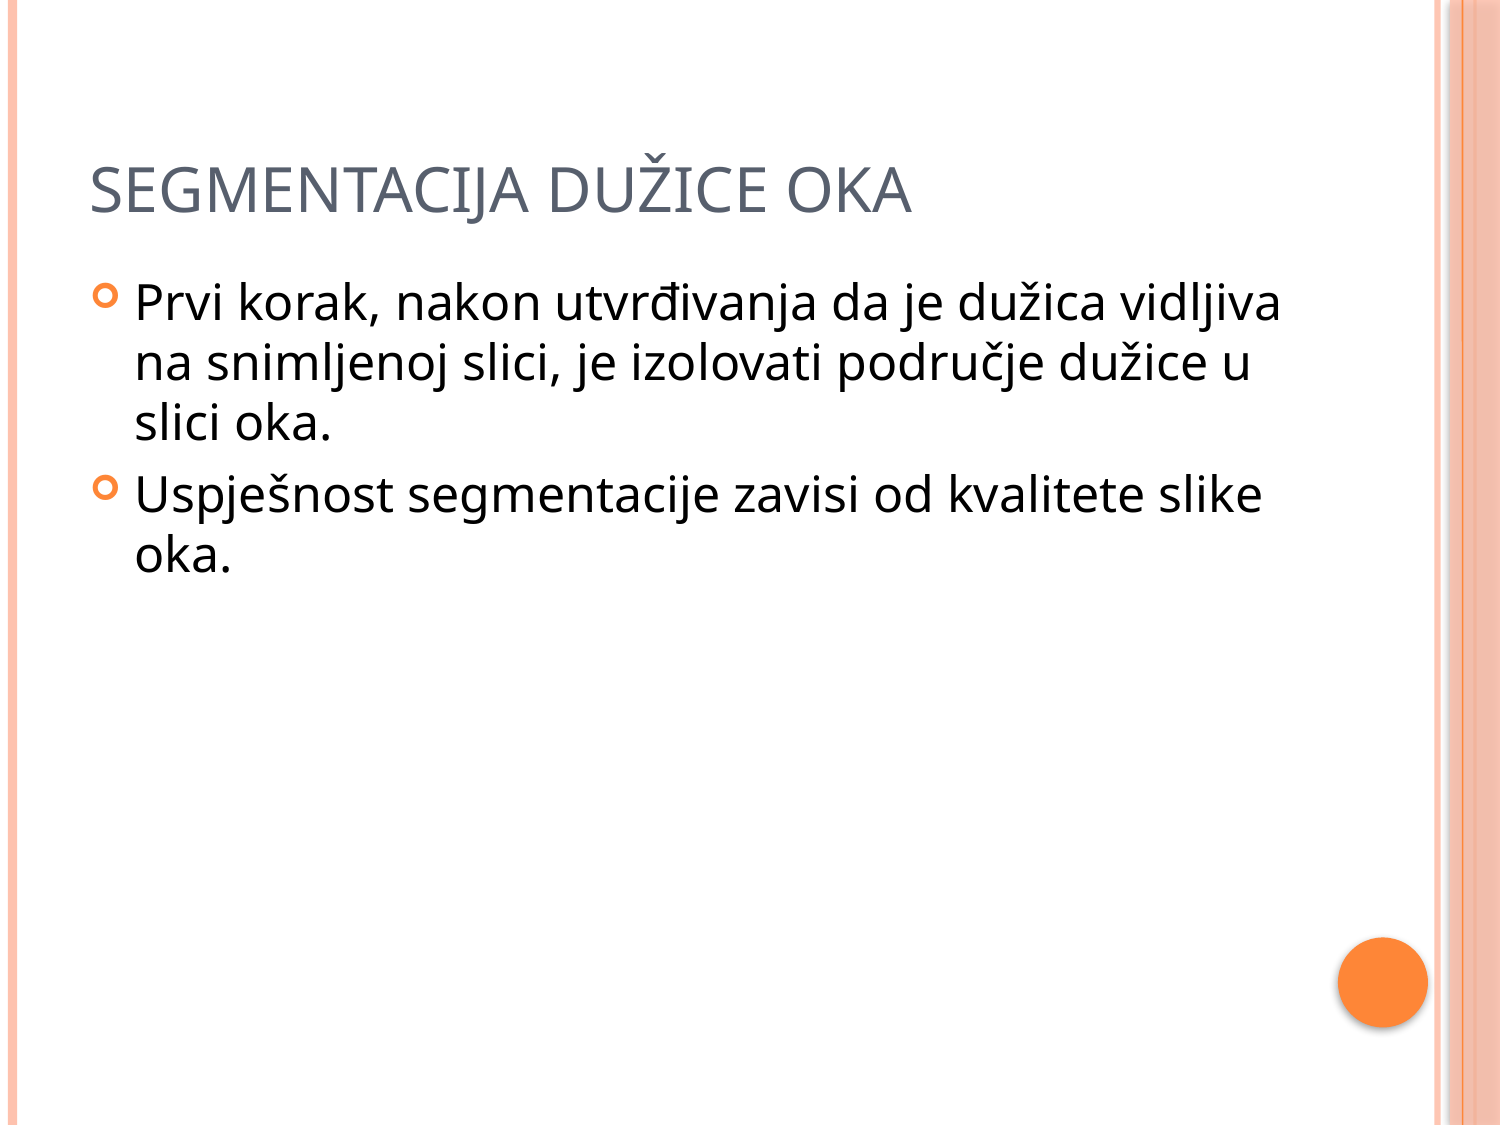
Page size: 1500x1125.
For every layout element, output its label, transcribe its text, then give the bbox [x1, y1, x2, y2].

list Prvi korak, nakon utvrđivanja da je dužica vidljiva na snimljenoj slici, je izolovati područje dužice u slici oka. Uspješnost segmentacije zavisi od kvalitete slike oka. [75, 262, 1300, 1062]
title Segmentacija dužice oka [75, 45, 1300, 233]
